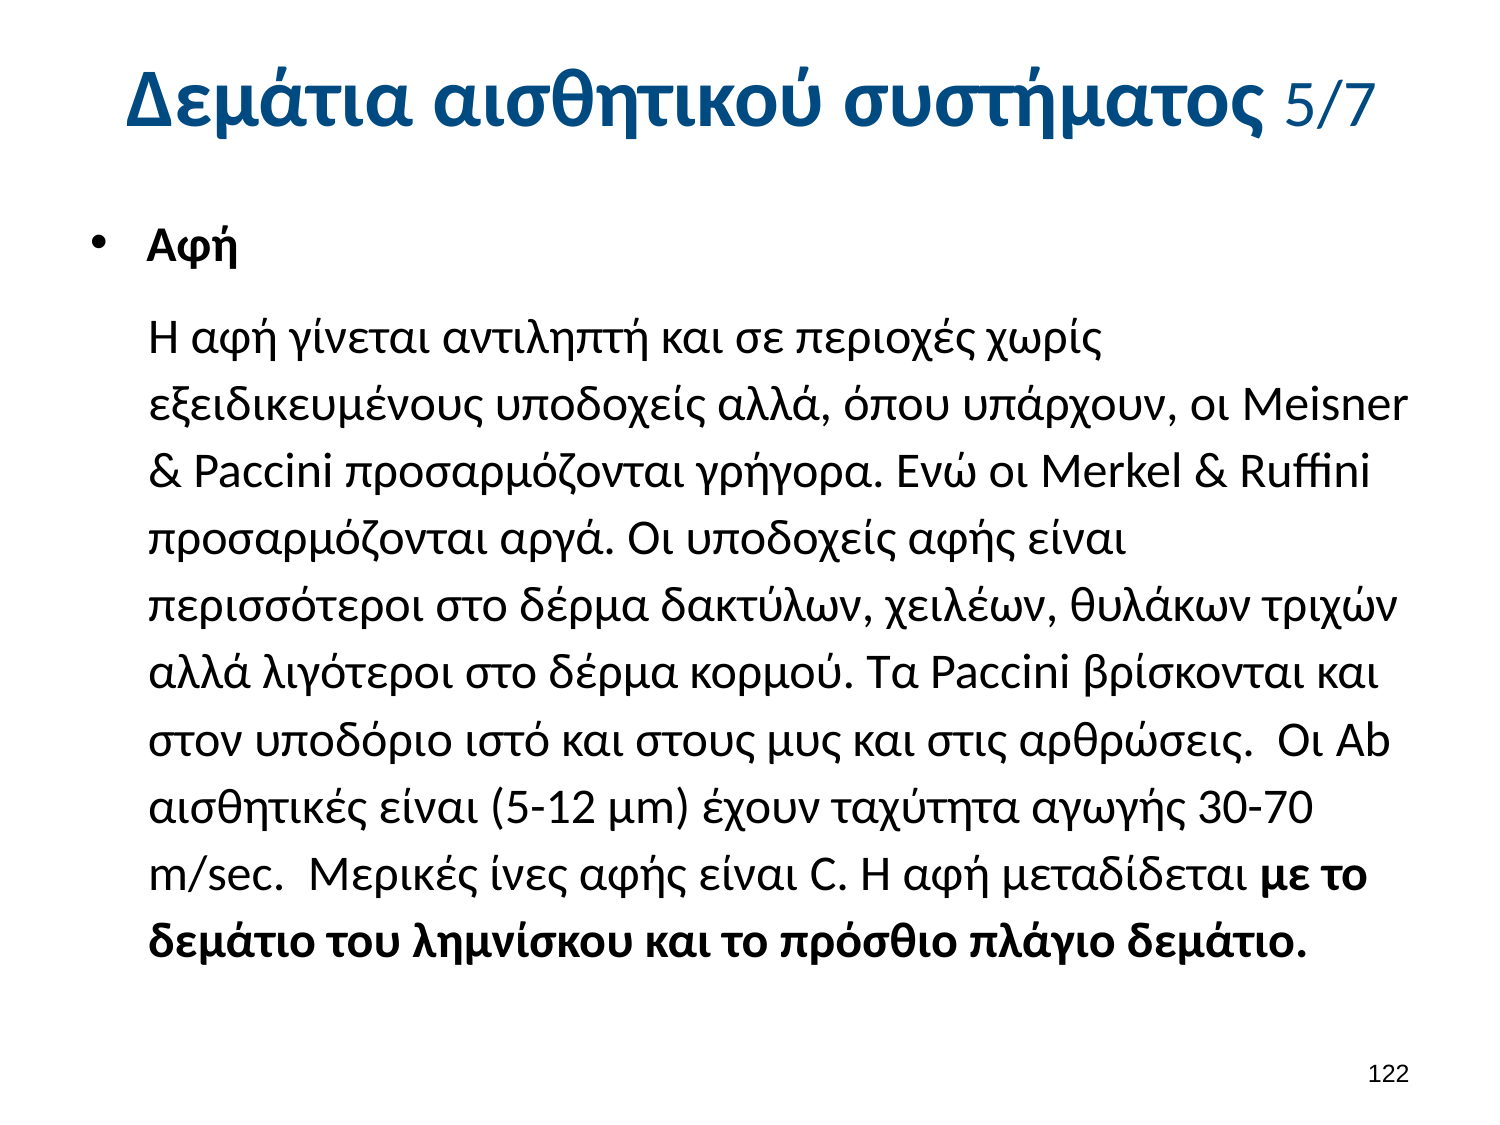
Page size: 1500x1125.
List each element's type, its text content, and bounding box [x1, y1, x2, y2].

list Αφή Η αφή γίνεται αντιληπτή και σε περιοχές χωρίς εξειδικευμένους υποδοχείς αλλά, όπου υπάρχουν, οι Meisner & Paccini προσαρμόζονται γρήγορα. Ενώ οι Merkel & Ruffini προσαρμόζονται αργά. Οι υποδοχείς αφής είναι περισσότεροι στο δέρμα δακτύλων, χειλέων, θυλάκων τριχών αλλά λιγότεροι στο δέρμα κορμού. Τα Paccini βρίσκονται και στον υποδόριο ιστό και στους μυς και στις αρθρώσεις. Οι Ab αισθητικές είναι (5-12 μm) έχουν ταχύτητα αγωγής 30-70 m/sec. Μερικές ίνες αφής είναι C. Η αφή μεταδίδεται με το δεμάτιο του λημνίσκου και το πρόσθιο πλάγιο δεμάτιο. [75, 196, 1425, 1024]
title Δεμάτια αισθητικού συστήματος 5/7 [76, 19, 1427, 169]
slide_number 121 [1074, 1042, 1425, 1103]
